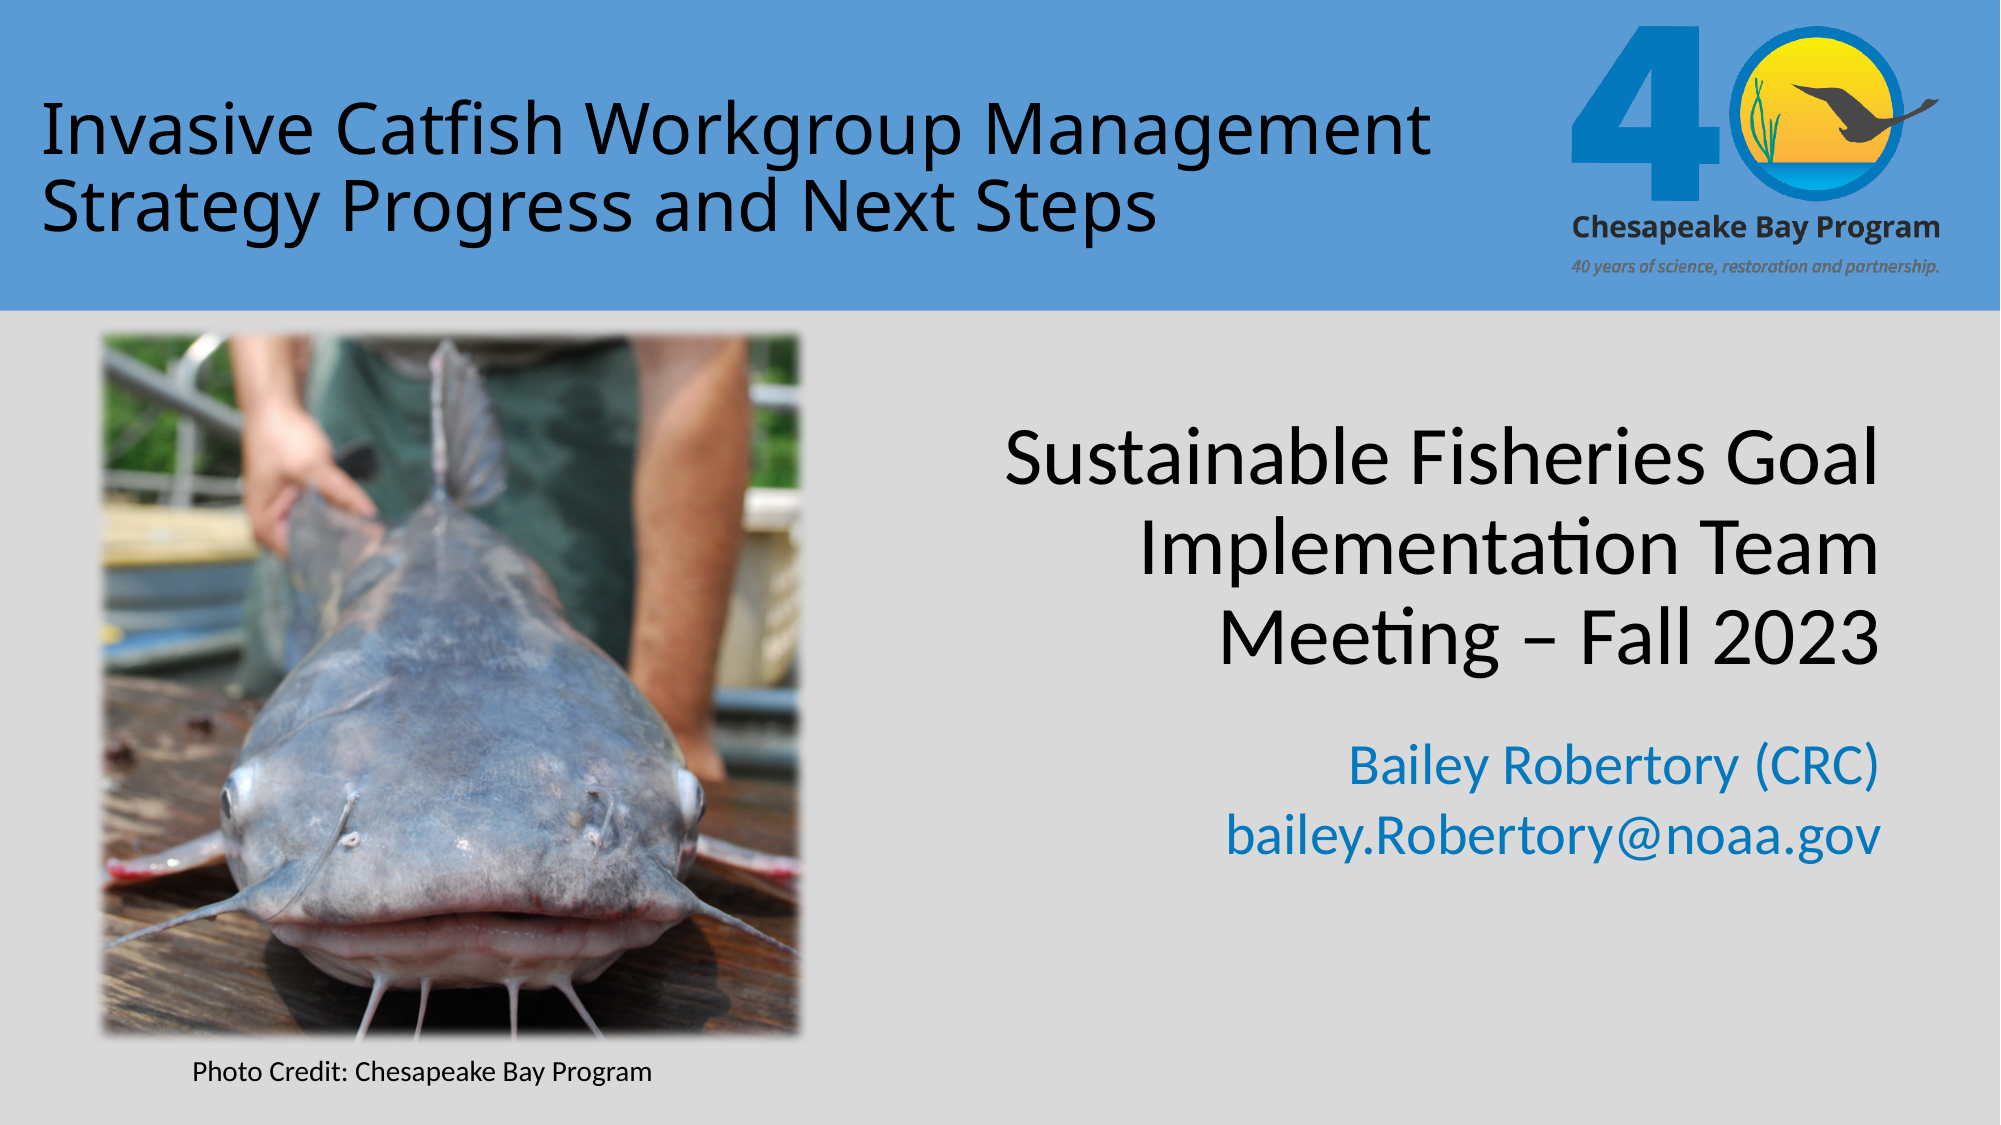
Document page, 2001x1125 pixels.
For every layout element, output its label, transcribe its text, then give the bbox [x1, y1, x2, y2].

text_box Photo Credit: Chesapeake Bay Program [177, 1045, 668, 1095]
picture [1565, 26, 1947, 279]
subtitle Sustainable Fisheries Goal Implementation Team Meeting – Fall 2023 [888, 405, 1897, 802]
title Invasive Catfish Workgroup Management Strategy Progress and Next Steps [26, 56, 1489, 255]
picture [93, 325, 809, 1045]
text_box [0, 0, 2000, 312]
text_box Bailey Robertory (CRC) bailey.Robertory@noaa.gov [896, 718, 1897, 874]
